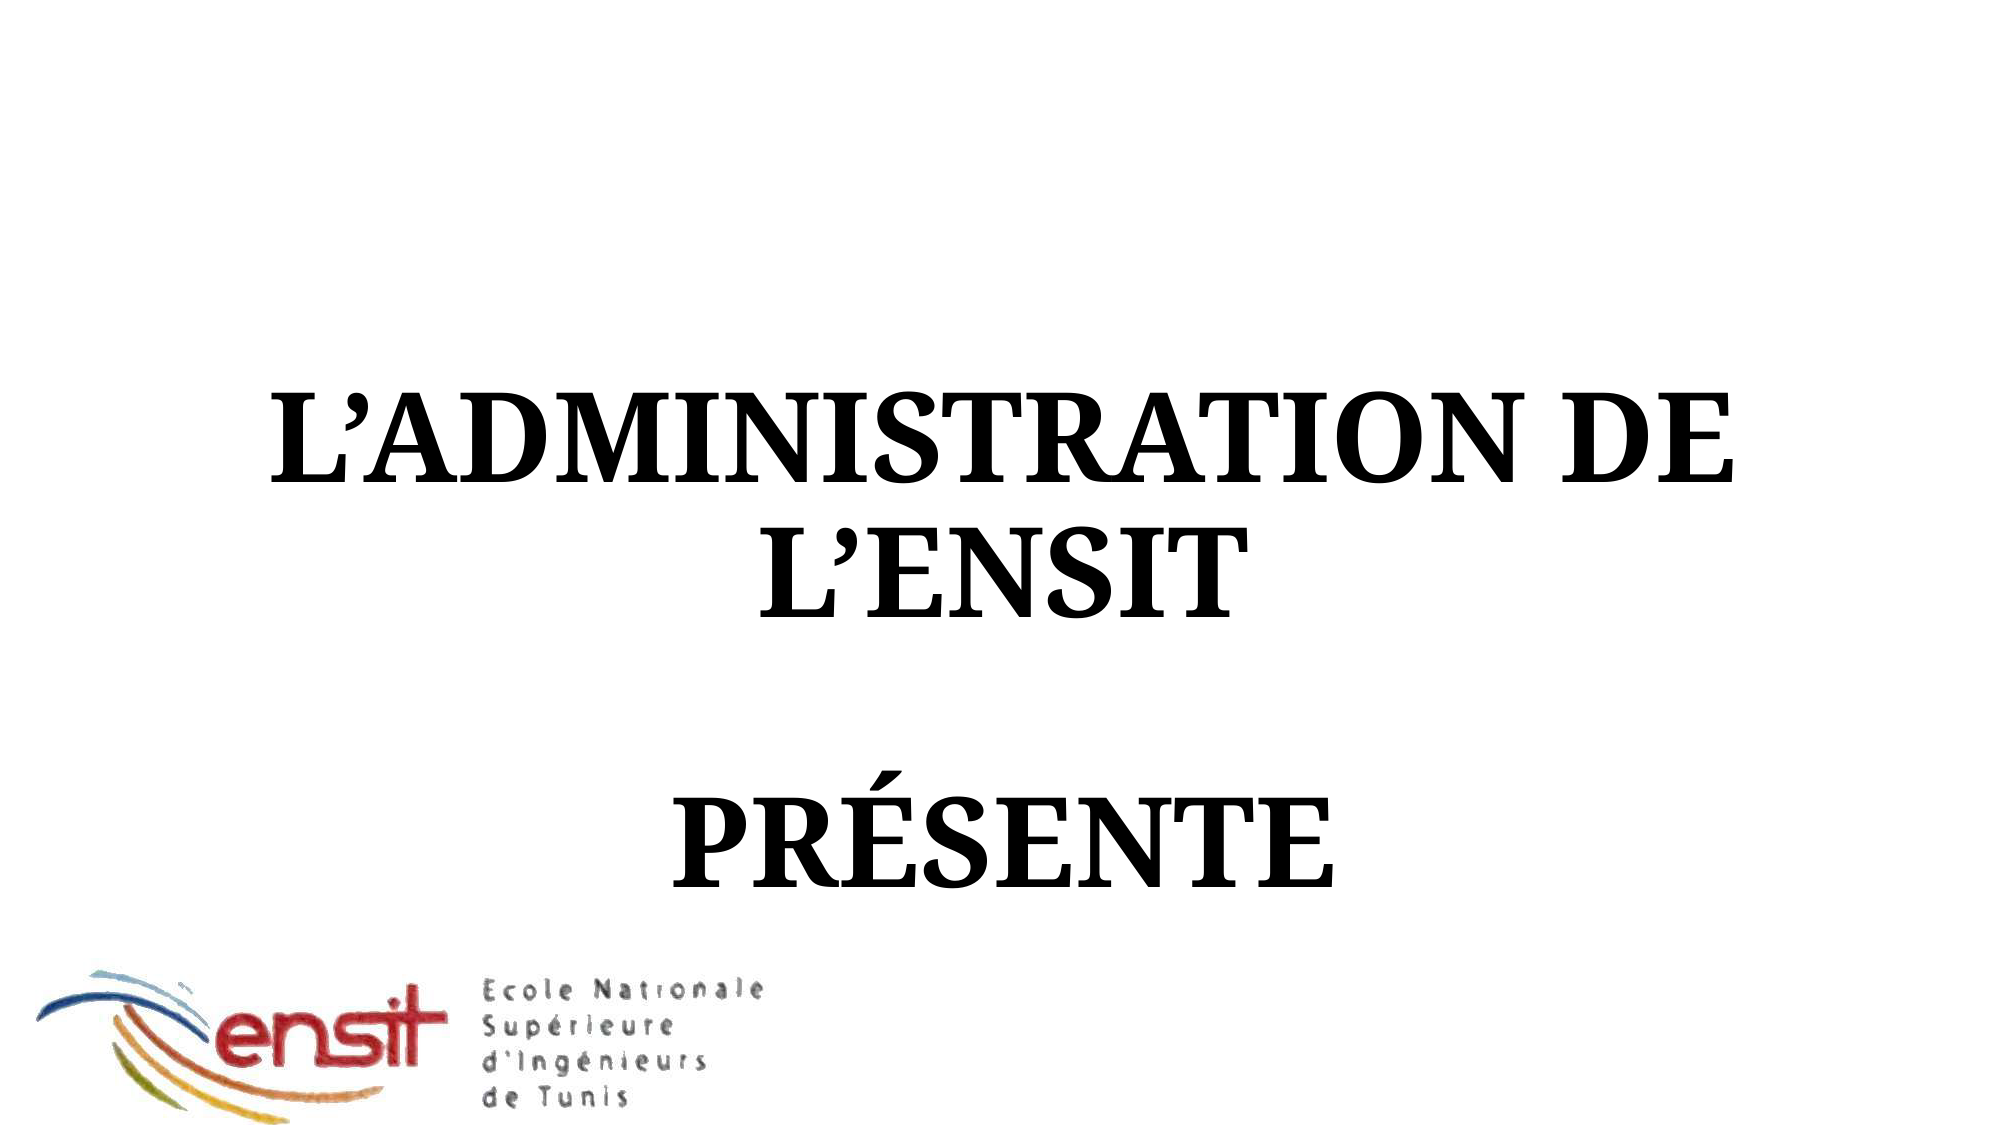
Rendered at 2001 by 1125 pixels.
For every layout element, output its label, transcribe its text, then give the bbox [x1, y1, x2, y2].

title L’ADMINISTRATION DE L’ENSIT PRÉSENTE [57, 317, 1950, 923]
